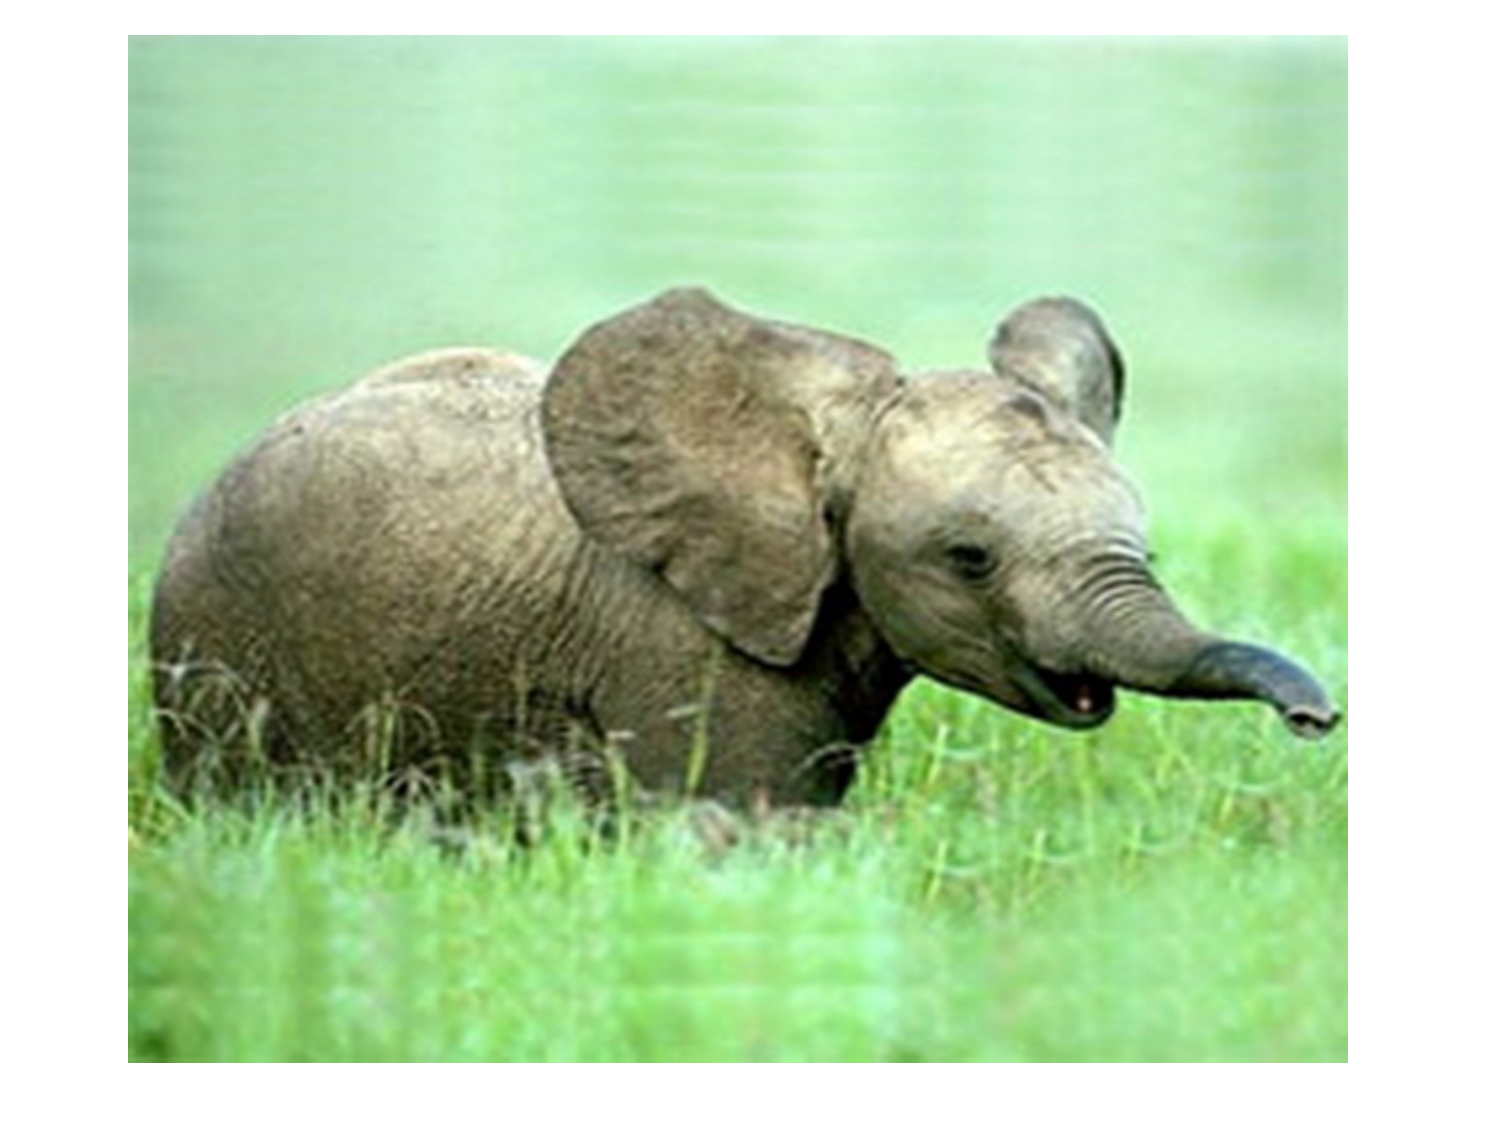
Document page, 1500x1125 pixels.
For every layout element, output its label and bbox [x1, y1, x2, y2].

picture [128, 34, 1348, 1063]
